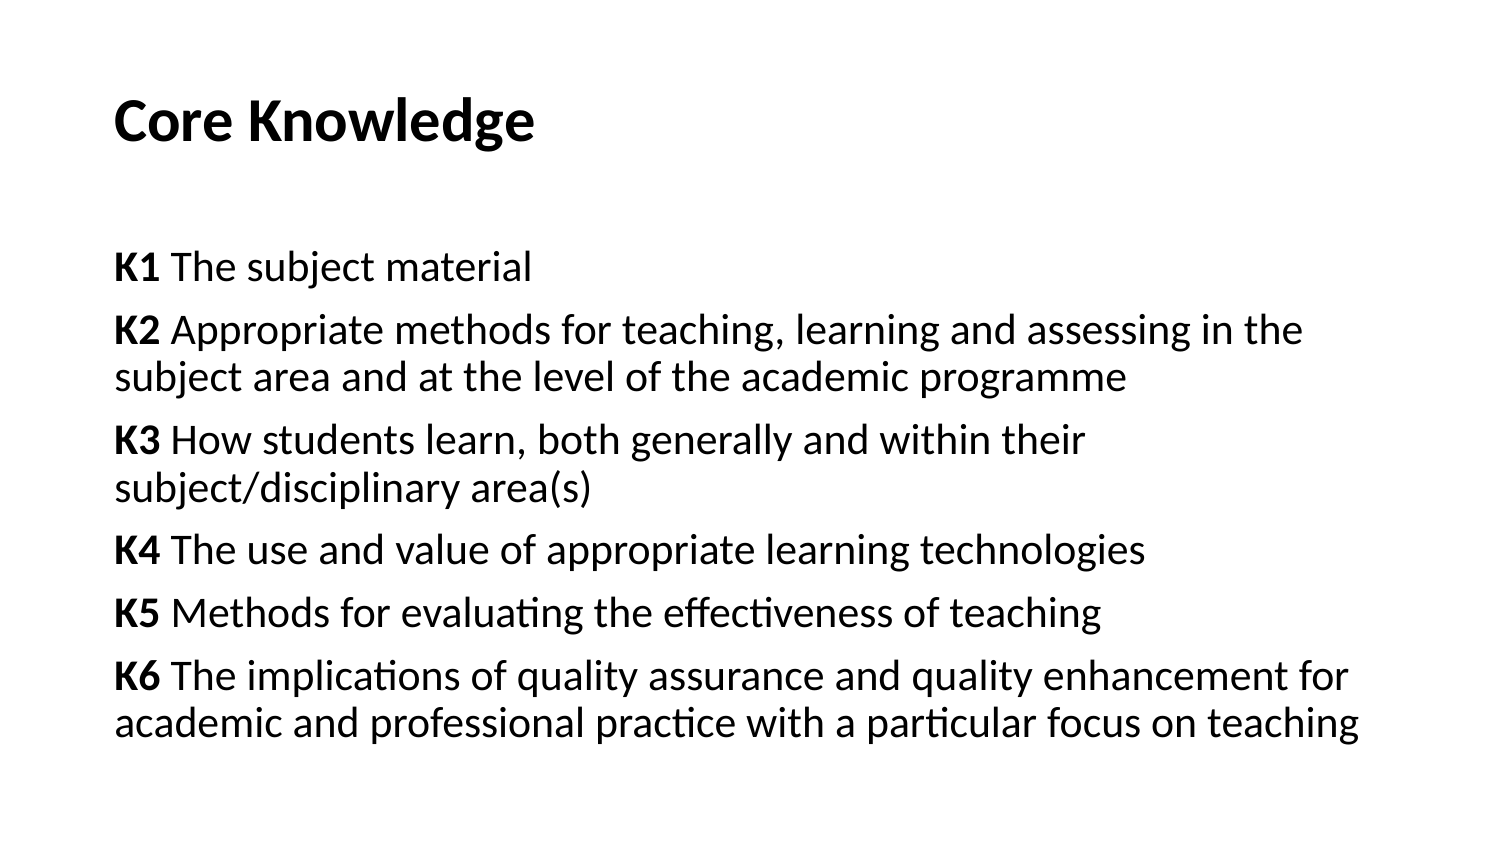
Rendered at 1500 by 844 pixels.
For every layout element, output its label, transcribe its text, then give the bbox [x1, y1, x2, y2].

text_box Core Knowledge [103, 73, 1161, 160]
list K1 The subject material K2 Appropriate methods for teaching, learning and assessing in the subject area and at the level of the academic programme K3 How students learn, both generally and within their subject/disciplinary area(s) K4 The use and value of appropriate learning technologies K5 Methods for evaluating the effectiveness of teaching K6 The implications of quality assurance and quality enhancement for academic and professional practice with a particular focus on teaching [103, 238, 1397, 774]
